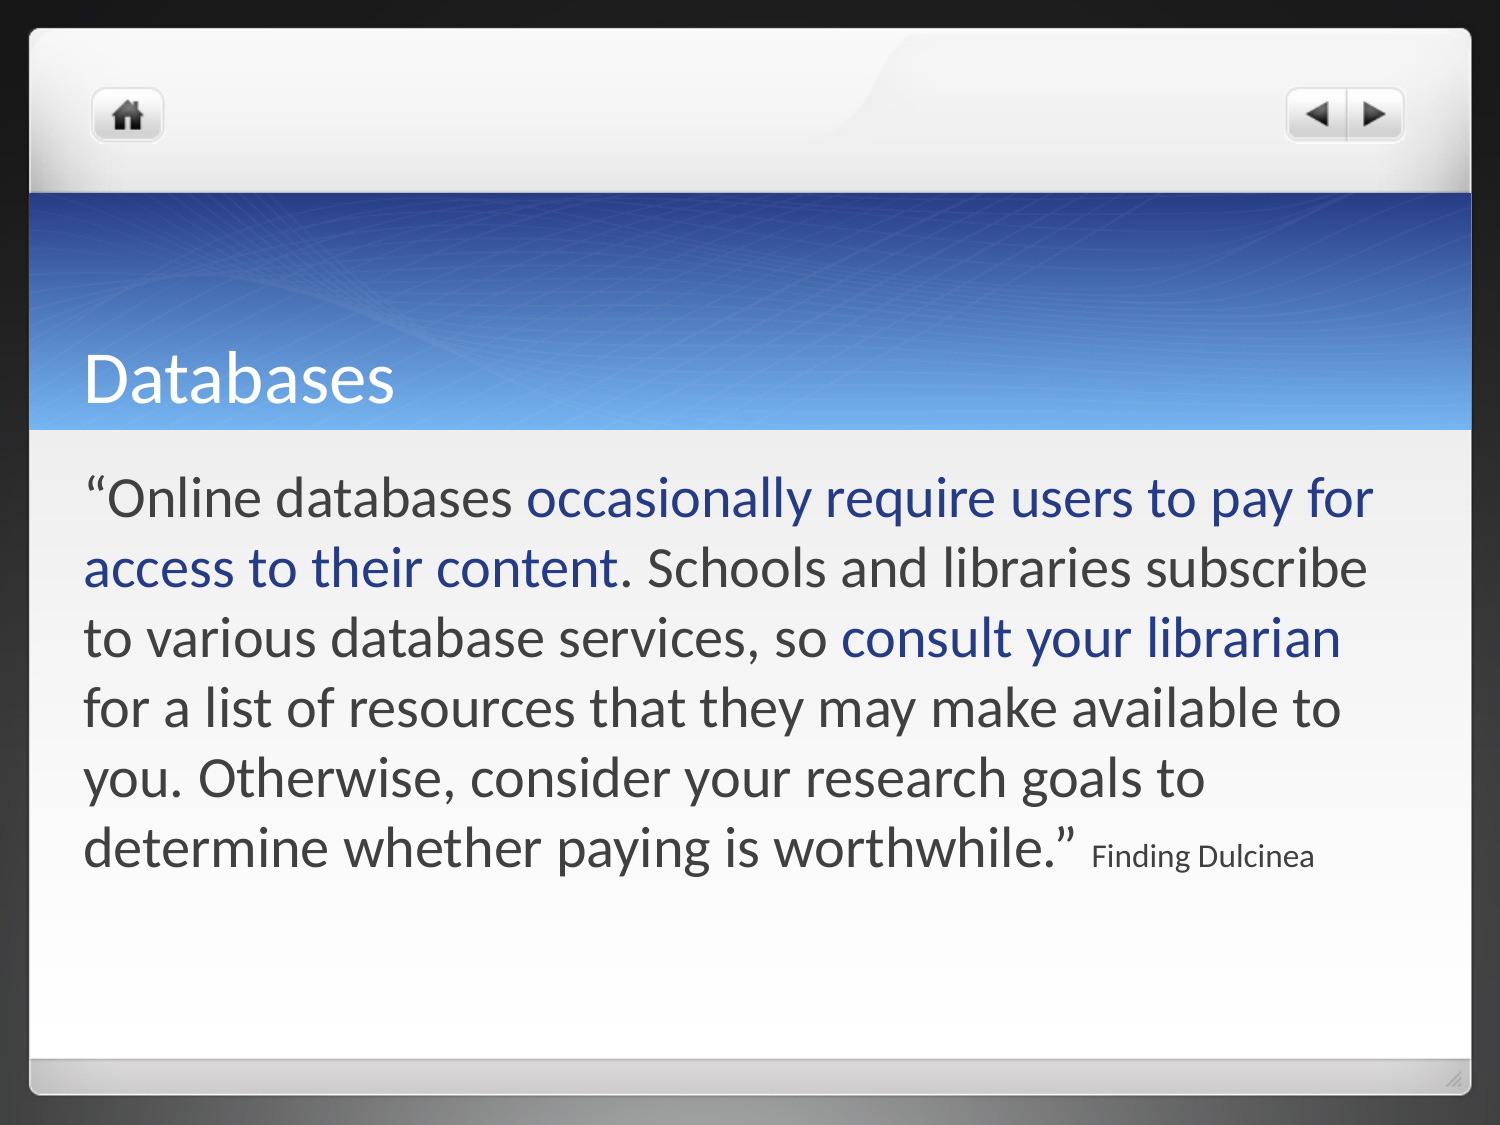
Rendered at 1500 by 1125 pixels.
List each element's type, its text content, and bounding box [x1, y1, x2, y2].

picture [0, 0, 1500, 1125]
title Databases [68, 238, 1432, 427]
list “Online databases occasionally require users to pay for access to their content. Schools and libraries subscribe to various database services, so consult your librarian for a list of resources that they may make available to you. Otherwise, consider your research goals to determine whether paying is worthwhile.” Finding Dulcinea [68, 452, 1432, 1025]
